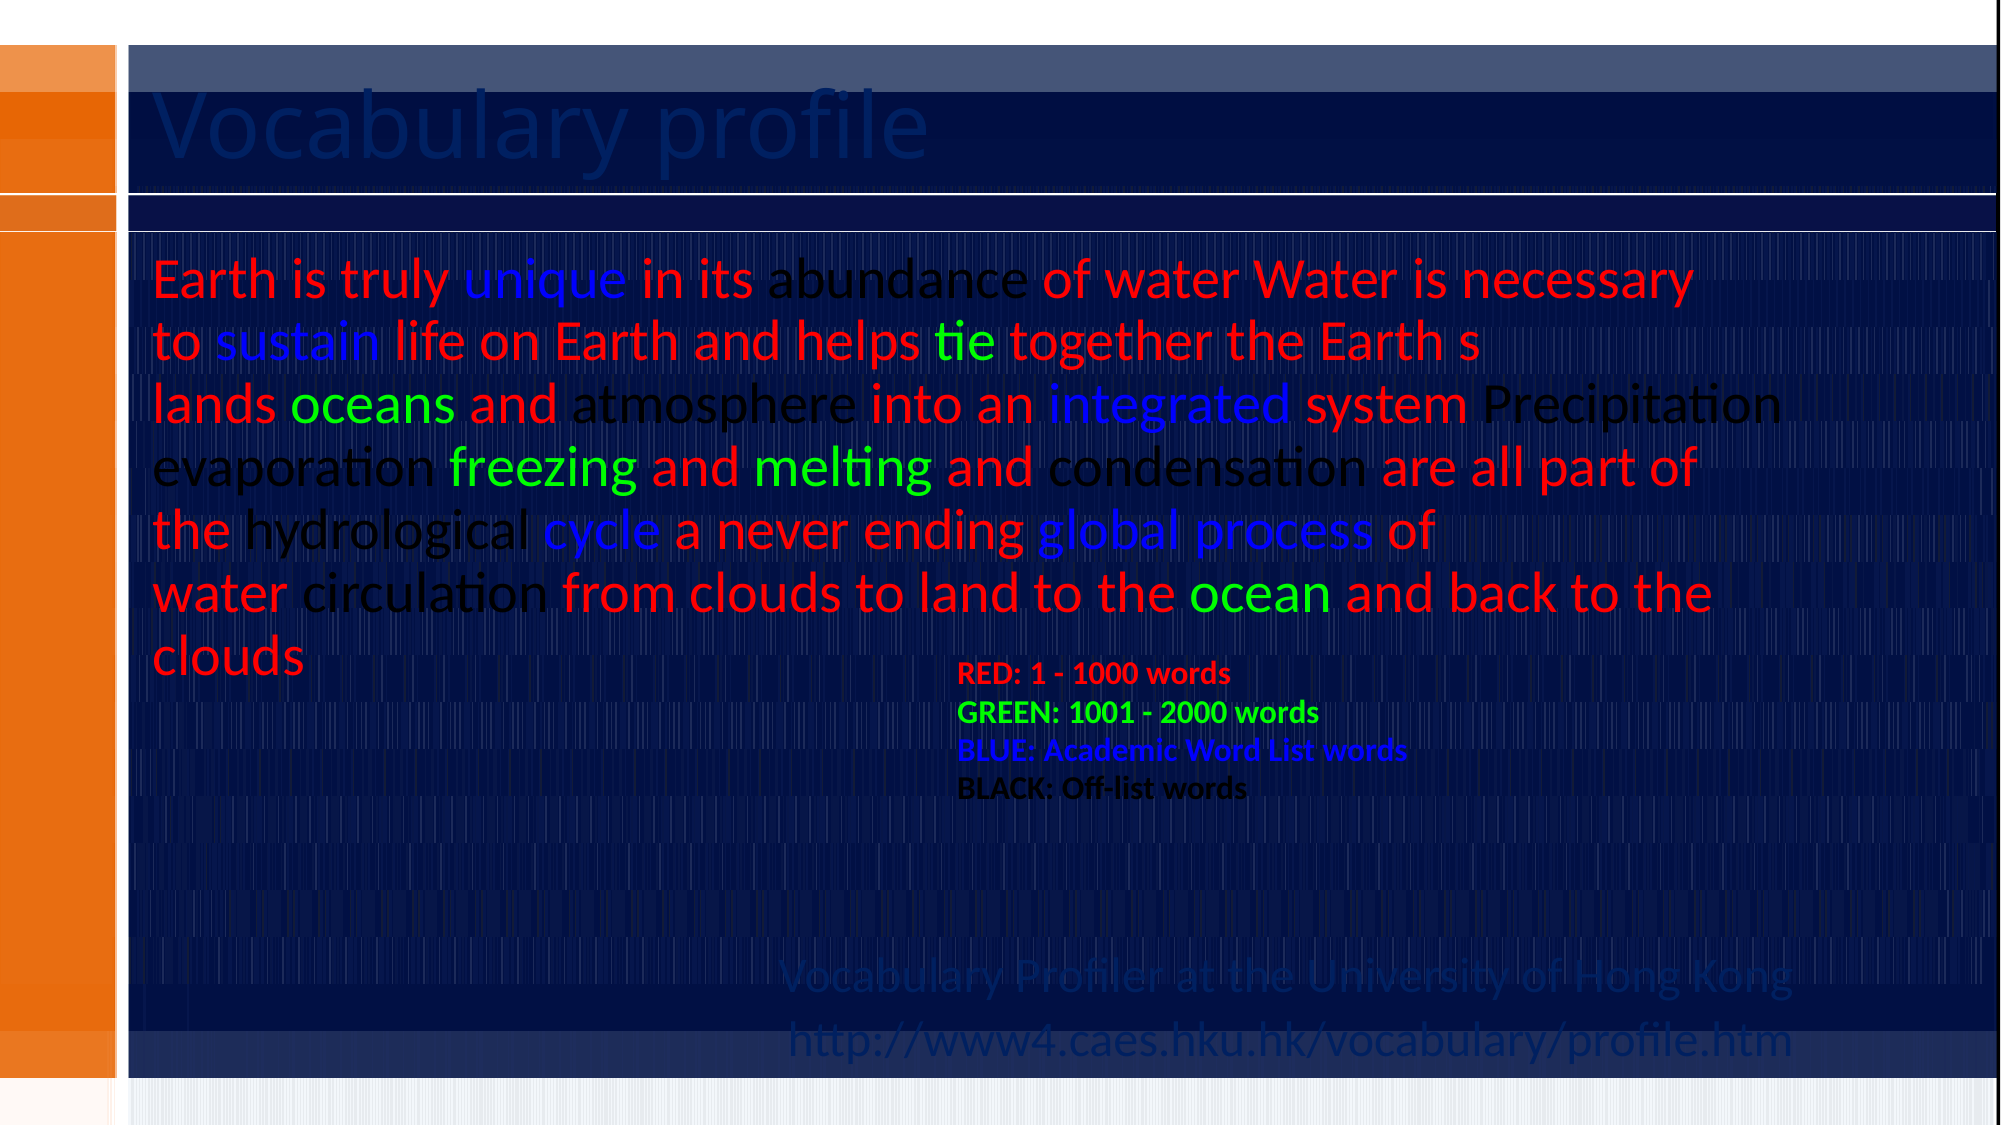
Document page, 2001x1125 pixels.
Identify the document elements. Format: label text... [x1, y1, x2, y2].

table_cell BLUE: Academic Word List words [957, 731, 1584, 770]
picture [0, 0, 2001, 1125]
table_header RED: 1 - 1000 words [957, 655, 1584, 693]
table_cell BLACK: Off-list words [957, 770, 1584, 808]
table_cell GREEN: 1001 - 2000 words [957, 693, 1584, 731]
title Vocabulary profile [137, 59, 1863, 193]
list Earth is truly unique in its abundance of water Water is necessary to sustain life on Earth and helps tie together the Earth s lands oceans and atmosphere into an integrated system Precipitation evaporation freezing and melting and condensation are all part of the hydrological cycle a never ending global process of water circulation from clouds to land to the ocean and back to the clouds Vocabulary Profiler at the University of Hong Kong http://www4.caes.hku.hk/vocabulary/profile.htm [137, 240, 1809, 1104]
text_box [0, 0, 2000, 193]
